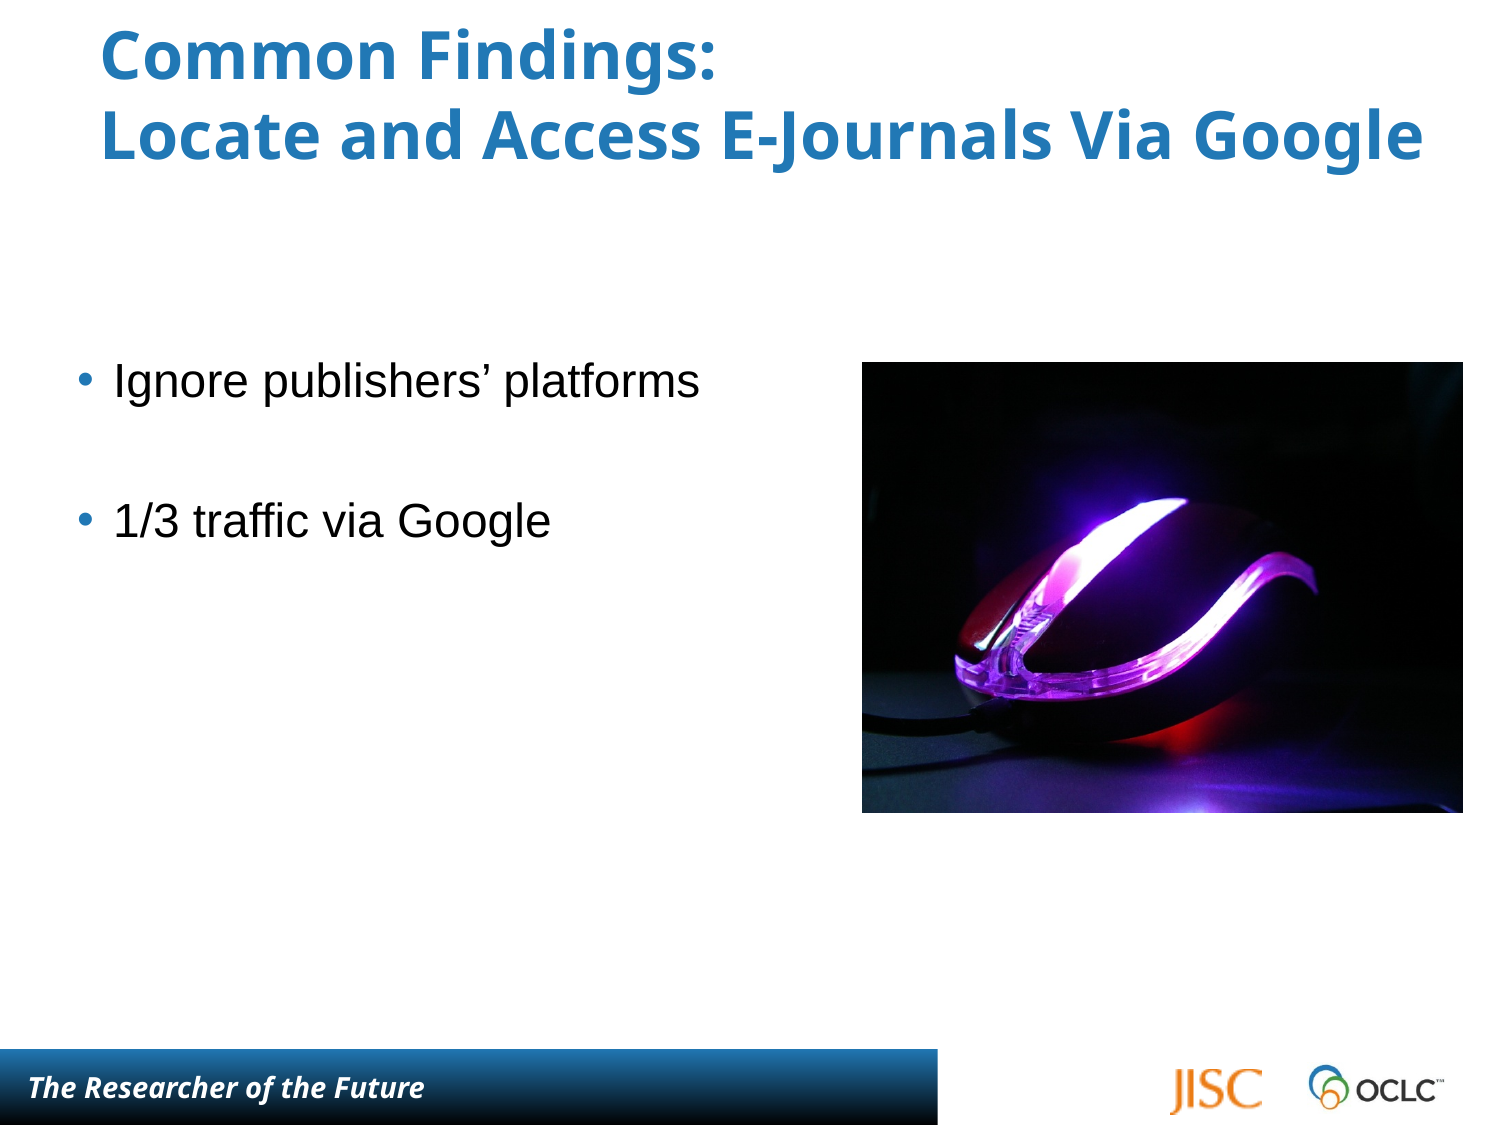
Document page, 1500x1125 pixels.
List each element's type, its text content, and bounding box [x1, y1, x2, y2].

picture [1170, 1069, 1262, 1115]
title Common Findings: Locate and Access E-Journals Via Google [99, 12, 1451, 221]
picture [862, 362, 1463, 813]
list Ignore publishers’ platforms 1/3 traffic via Google [74, 349, 788, 863]
picture [1307, 1062, 1445, 1114]
